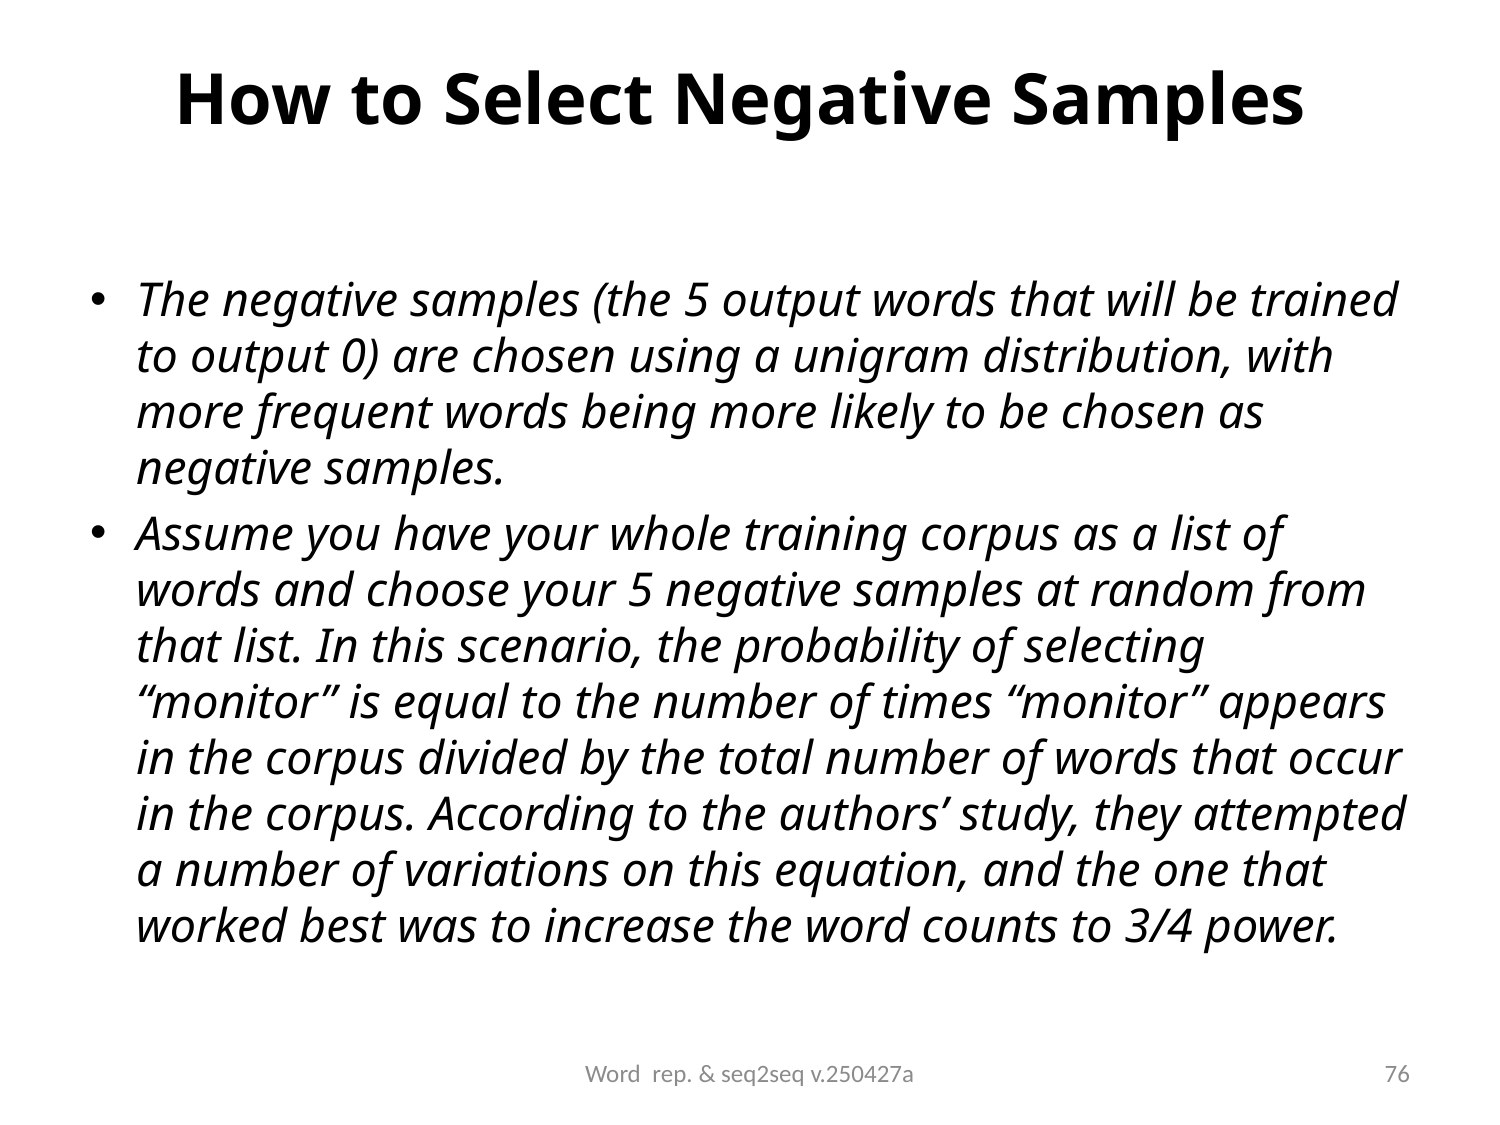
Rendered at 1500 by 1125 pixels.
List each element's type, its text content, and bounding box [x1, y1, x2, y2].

slide_number 76 [1074, 1042, 1425, 1103]
footer Word rep. & seq2seq v.250427a [512, 1042, 988, 1103]
list The negative samples (the 5 output words that will be trained to output 0) are chosen using a unigram distribution, with more frequent words being more likely to be chosen as negative samples. Assume you have your whole training corpus as a list of words and choose your 5 negative samples at random from that list. In this scenario, the probability of selecting “monitor” is equal to the number of times “monitor” appears in the corpus divided by the total number of words that occur in the corpus. According to the authors’ study, they attempted a number of variations on this equation, and the one that worked best was to increase the word counts to 3/4 power. [75, 262, 1425, 1005]
title How to Select Negative Samples [75, 45, 1425, 233]
